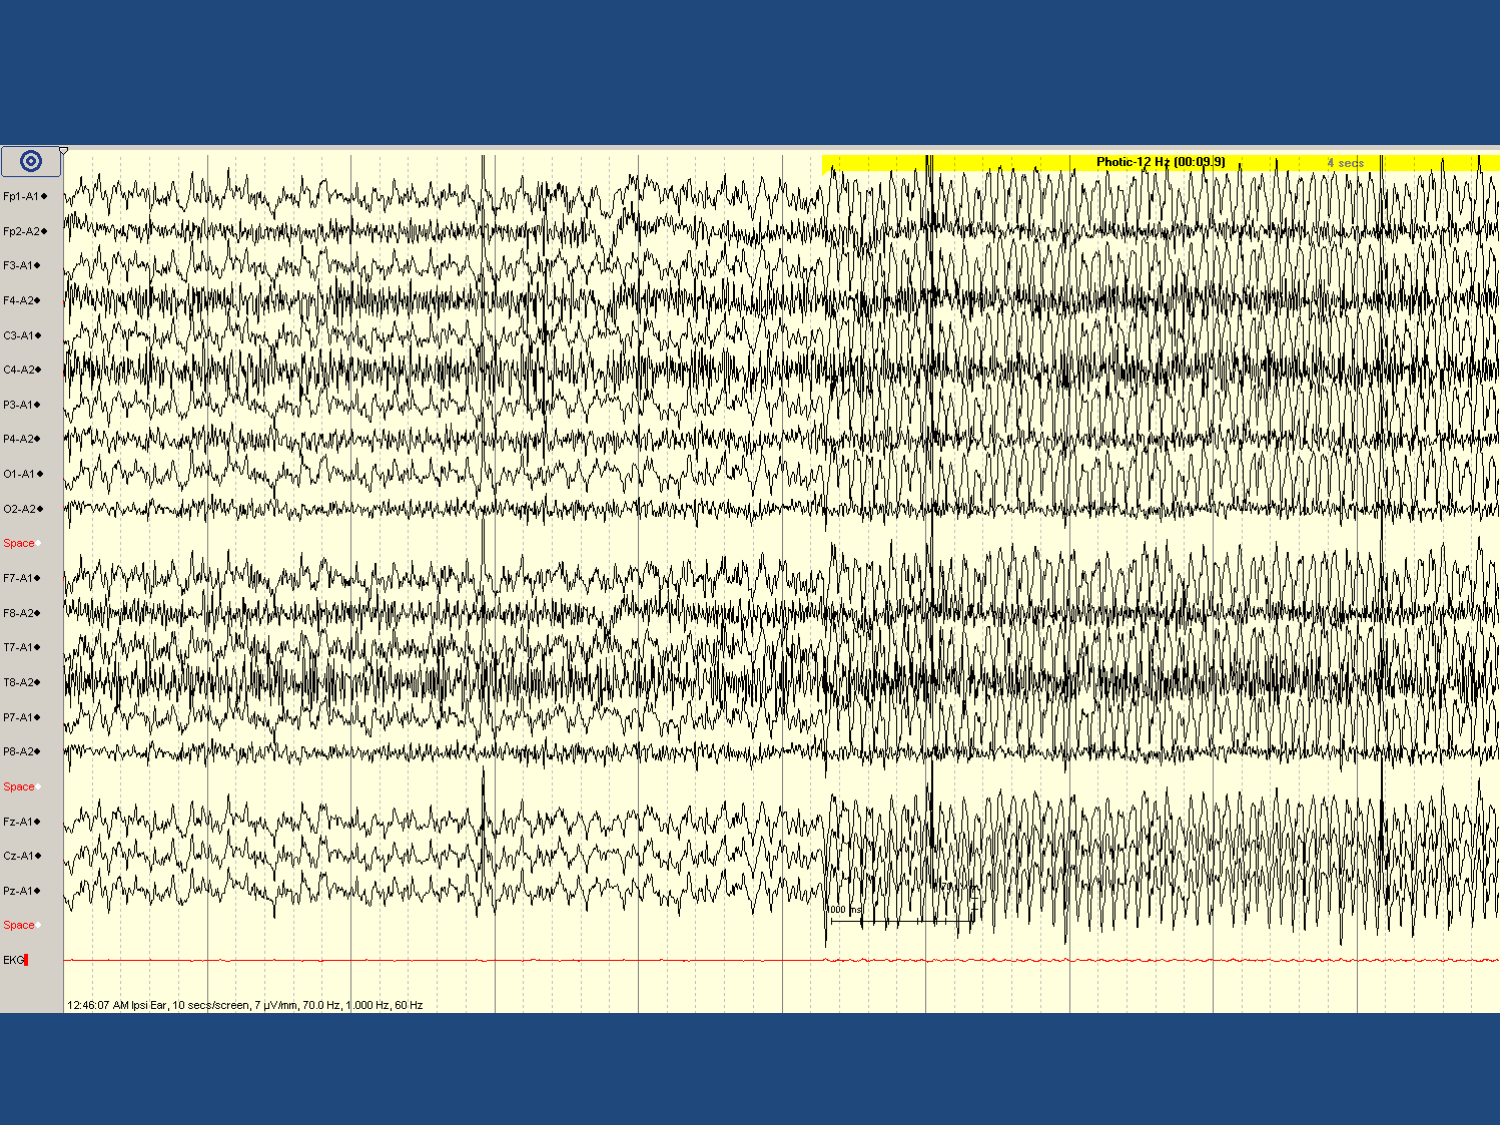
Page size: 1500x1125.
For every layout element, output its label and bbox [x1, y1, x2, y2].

picture [0, 145, 1500, 1013]
